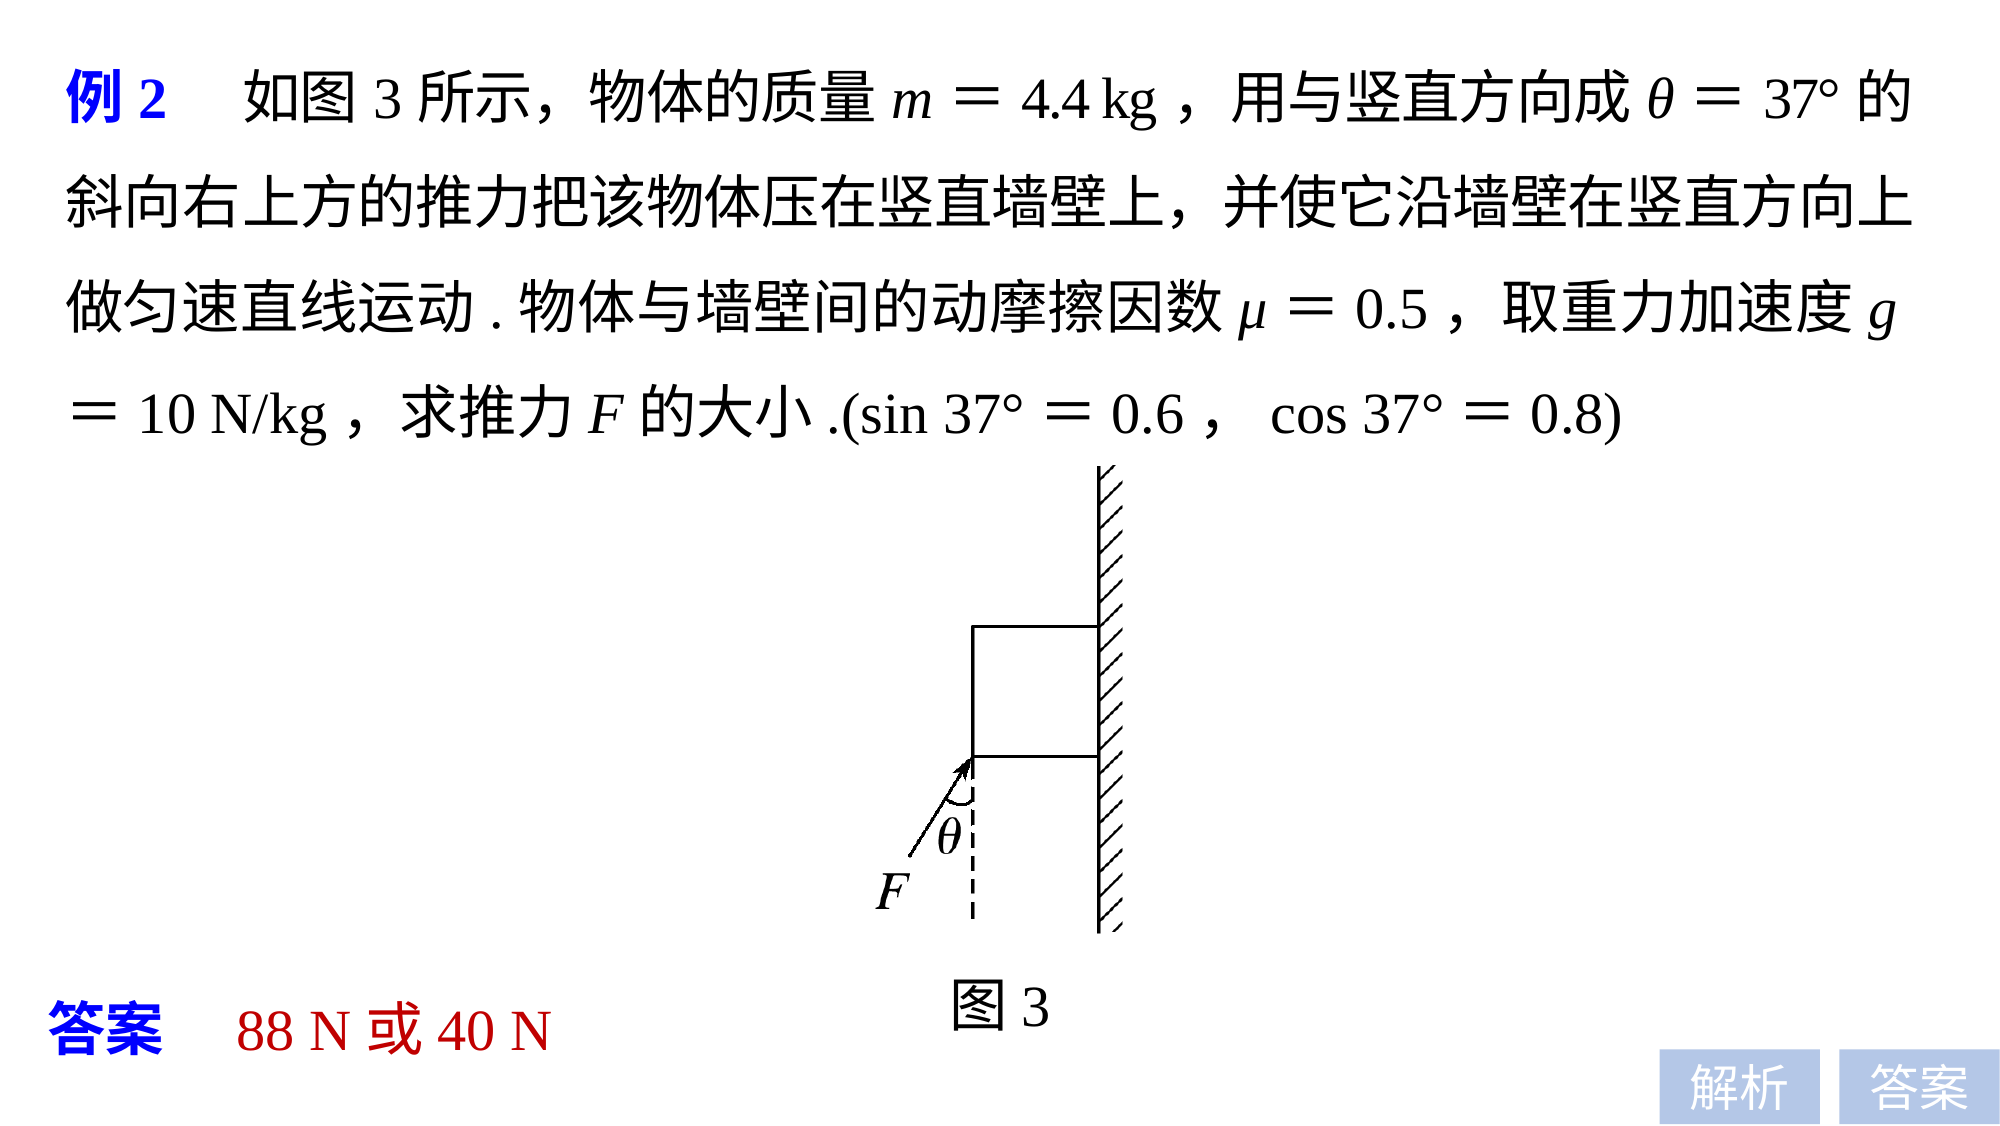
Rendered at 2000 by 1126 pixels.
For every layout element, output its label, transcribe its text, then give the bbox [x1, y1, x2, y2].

text_box 答案 [1839, 1049, 2000, 1125]
text_box 解析 [1659, 1049, 1820, 1125]
picture [863, 456, 1137, 947]
text_box 图3 [934, 961, 1066, 1046]
text_box 例2 如图3所示，物体的质量m＝4.4 kg，用与竖直方向成θ＝37°的斜向右上方的推力把该物体压在竖直墙壁上，并使它沿墙壁在竖直方向上做匀速直线运动.物体与墙壁间的动摩擦因数μ＝0.5，取重力加速度g＝10 N/kg，求推力F的大小.(sin 37°＝0.6，cos 37°＝0.8) [50, 17, 1927, 453]
text_box 答案 88 N或40 N [32, 984, 568, 1070]
